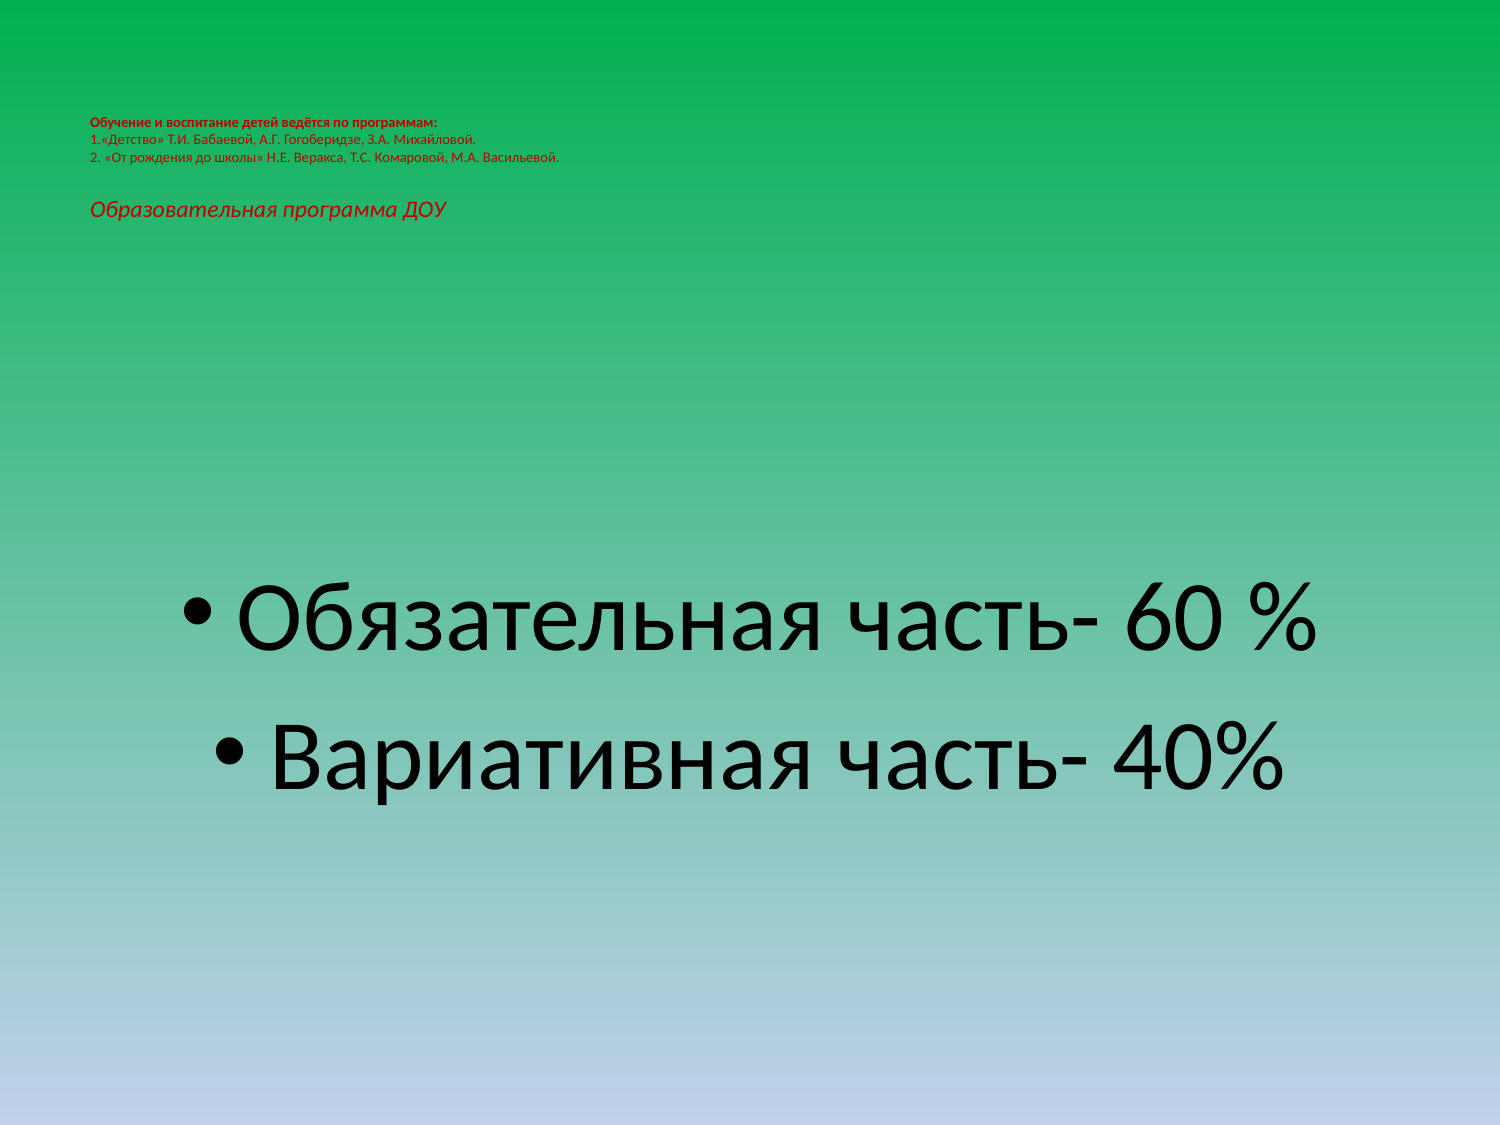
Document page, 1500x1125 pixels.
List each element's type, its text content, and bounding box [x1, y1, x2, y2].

title Обучение и воспитание детей ведётся по программам: 1.«Детство» Т.И. Бабаевой, А.Г. Гогоберидзе, З.А. Михайловой. 2. «От рождения до школы» Н.Е. Веракса, Т.С. Комаровой, М.А. Васильевой. Образовательная программа ДОУ [75, 45, 1465, 233]
list Обязательная часть- 60 % Вариативная часть- 40% [75, 262, 1425, 1005]
